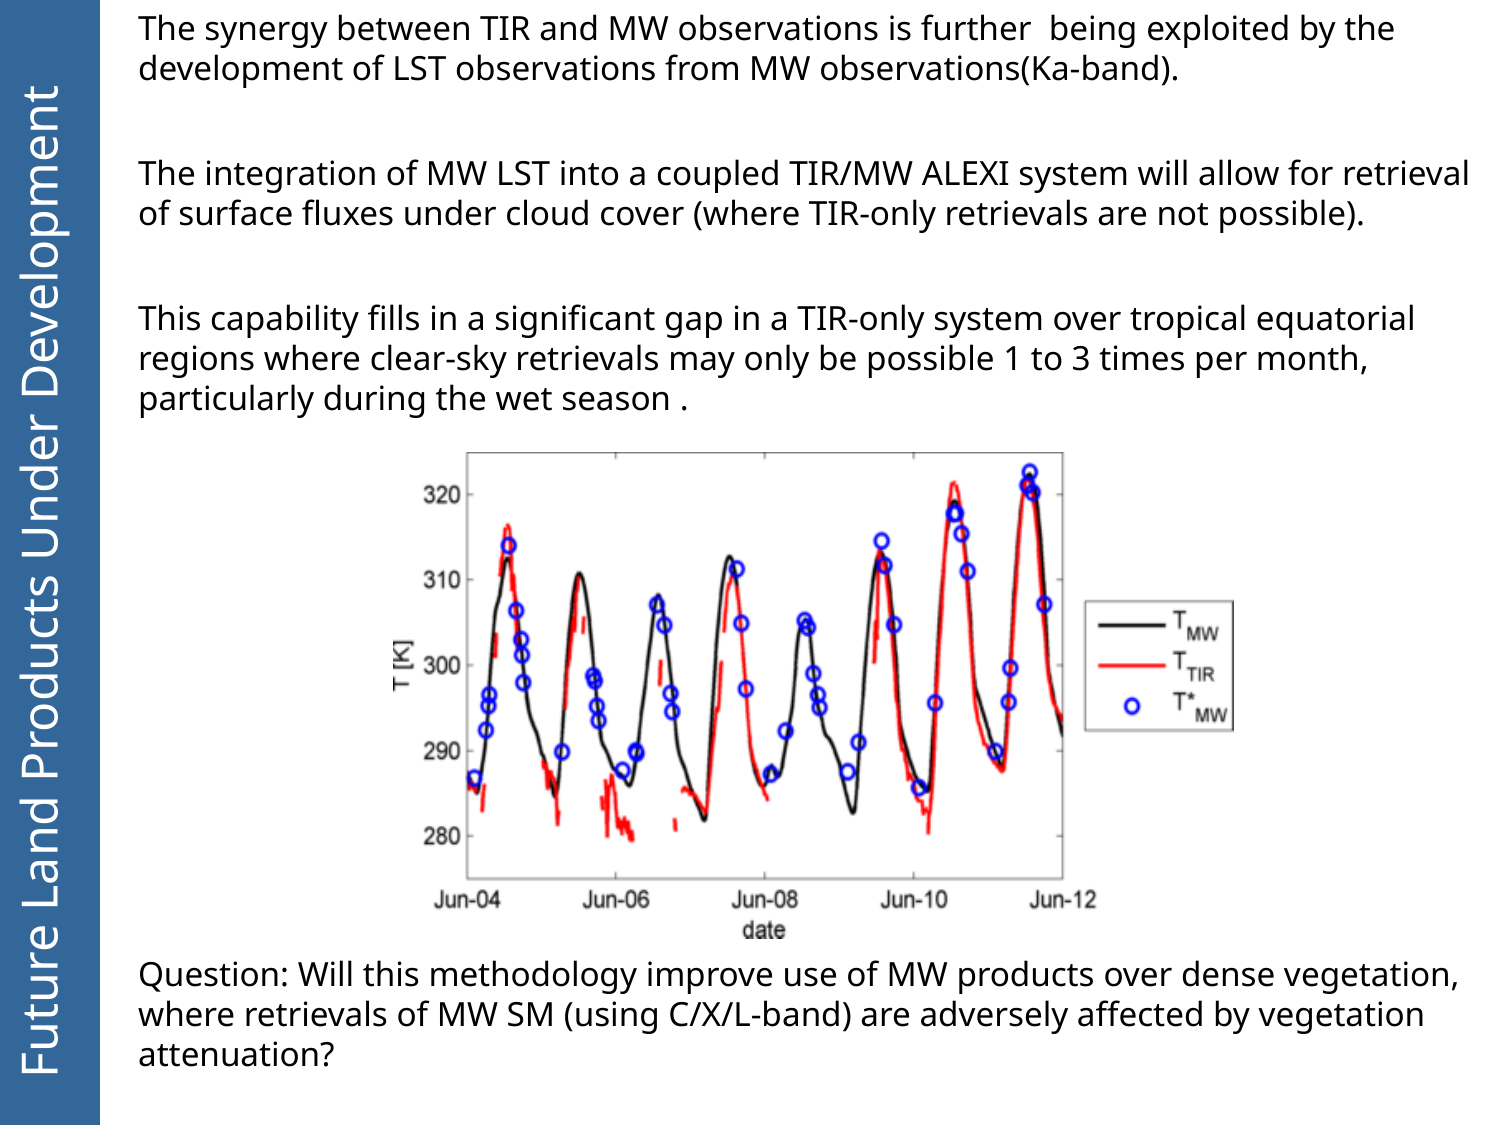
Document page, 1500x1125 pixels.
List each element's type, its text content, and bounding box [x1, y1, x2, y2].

text_box Future Land Products Under Development [0, 50, 91, 1093]
text_box [0, 0, 100, 1125]
text_box The synergy between TIR and MW observations is further being exploited by the development of LST observations from MW observations(Ka-band). The integration of MW LST into a coupled TIR/MW ALEXI system will allow for retrieval of surface fluxes under cloud cover (where TIR-only retrievals are not possible). This capability fills in a significant gap in a TIR-only system over tropical equatorial regions where clear-sky retrievals may only be possible 1 to 3 times per month, particularly during the wet season . Question: Will this methodology improve use of MW products over dense vegetation, where retrievals of MW SM (using C/X/L-band) are adversely affected by vegetation attenuation? [123, 0, 1500, 1081]
picture [393, 452, 1234, 939]
